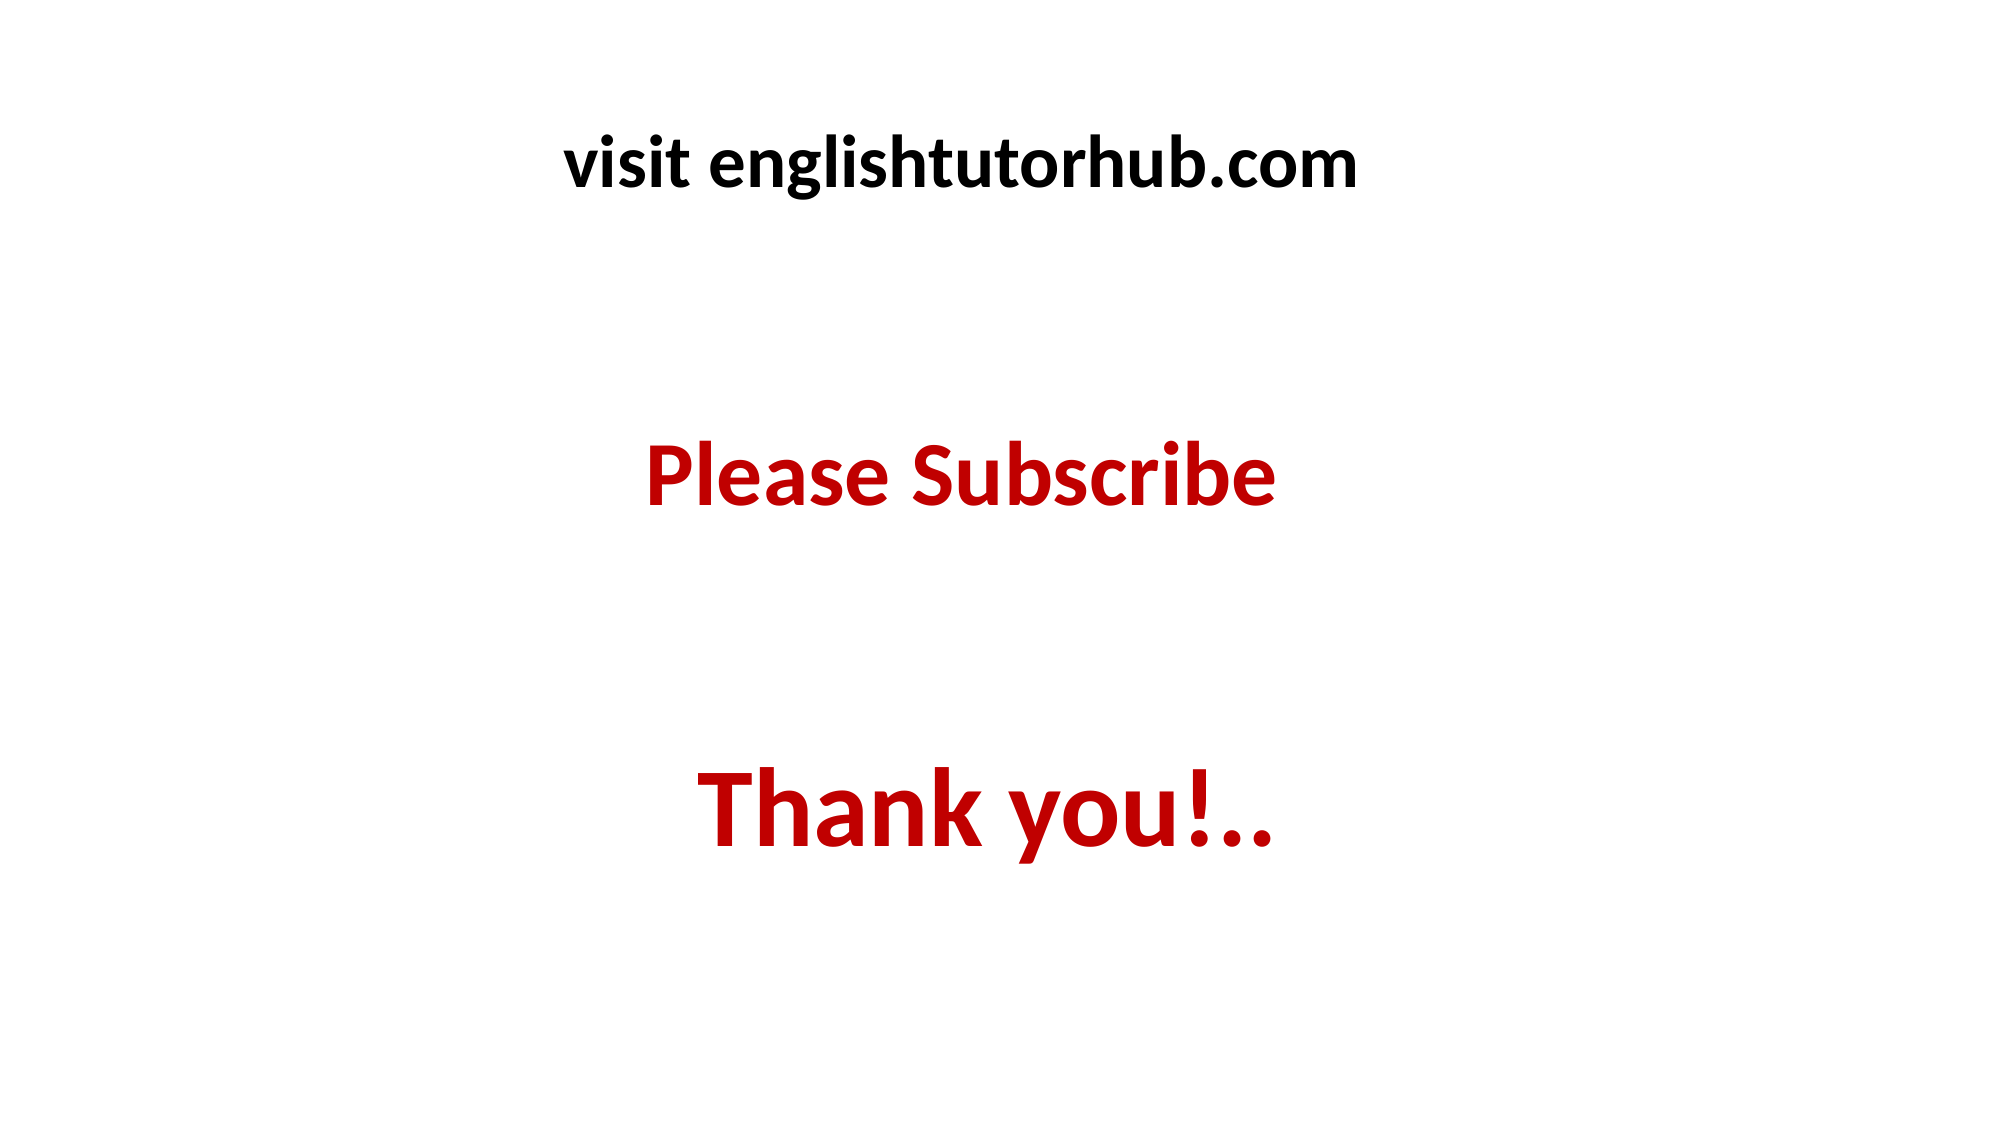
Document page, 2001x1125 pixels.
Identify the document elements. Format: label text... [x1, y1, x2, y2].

text_box visit englishtutorhub.com [548, 105, 1376, 211]
text_box Thank you!.. [682, 727, 1294, 877]
text_box Please Subscribe [630, 406, 1294, 531]
